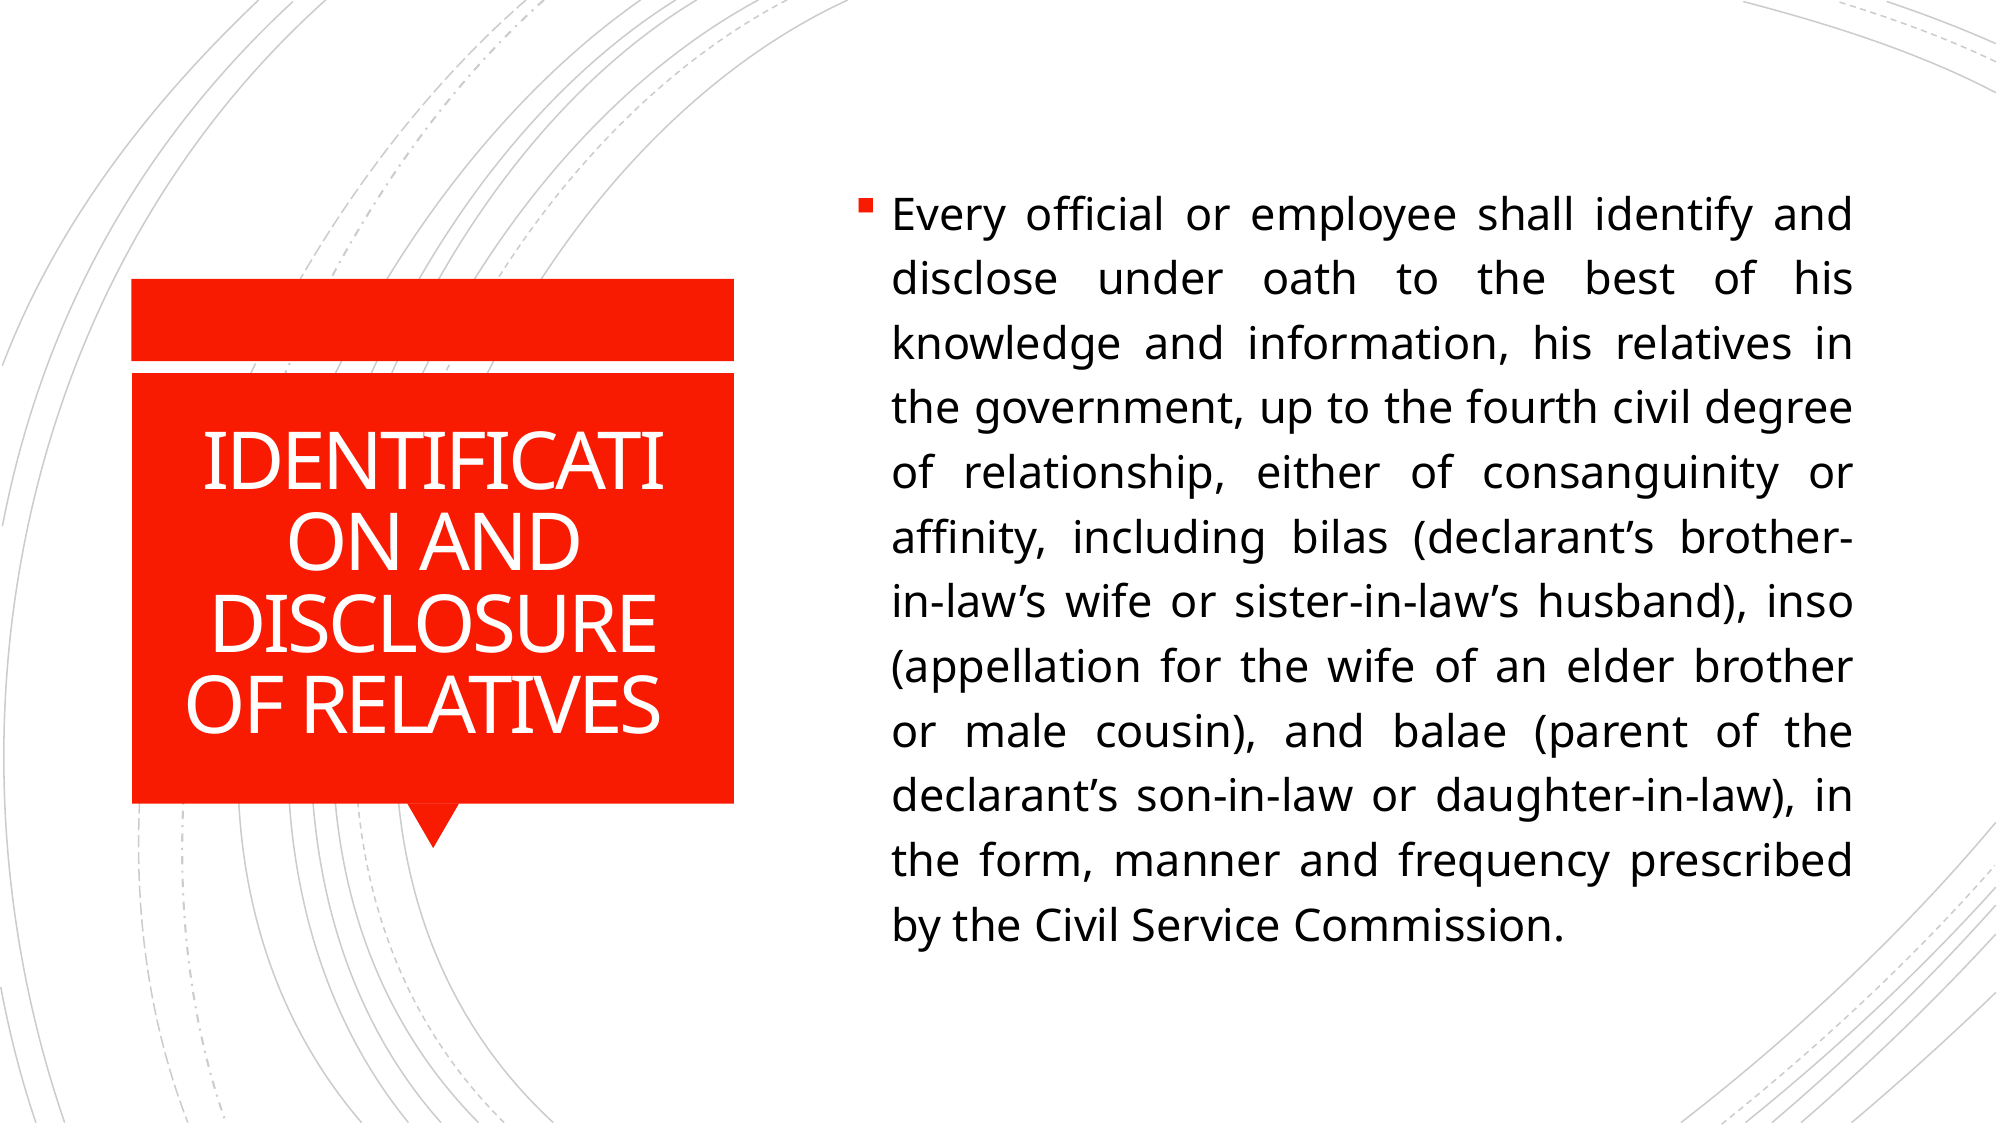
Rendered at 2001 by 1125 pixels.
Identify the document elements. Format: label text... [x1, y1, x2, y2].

title IDENTIFICATION AND DISCLOSURE OF RELATIVES [145, 385, 720, 789]
list Every official or employee shall identify and disclose under oath to the best of his knowledge and information, his relatives in the government, up to the fourth civil degree of relationship, either of consanguinity or affinity, including bilas (declarant’s brother-in-law’s wife or sister-in-law’s husband), inso (appellation for the wife of an elder brother or male cousin), and balae (parent of the declarant’s son-in-law or daughter-in-law), in the form, manner and frequency prescribed by the Civil Service Commission. [839, 131, 1871, 993]
